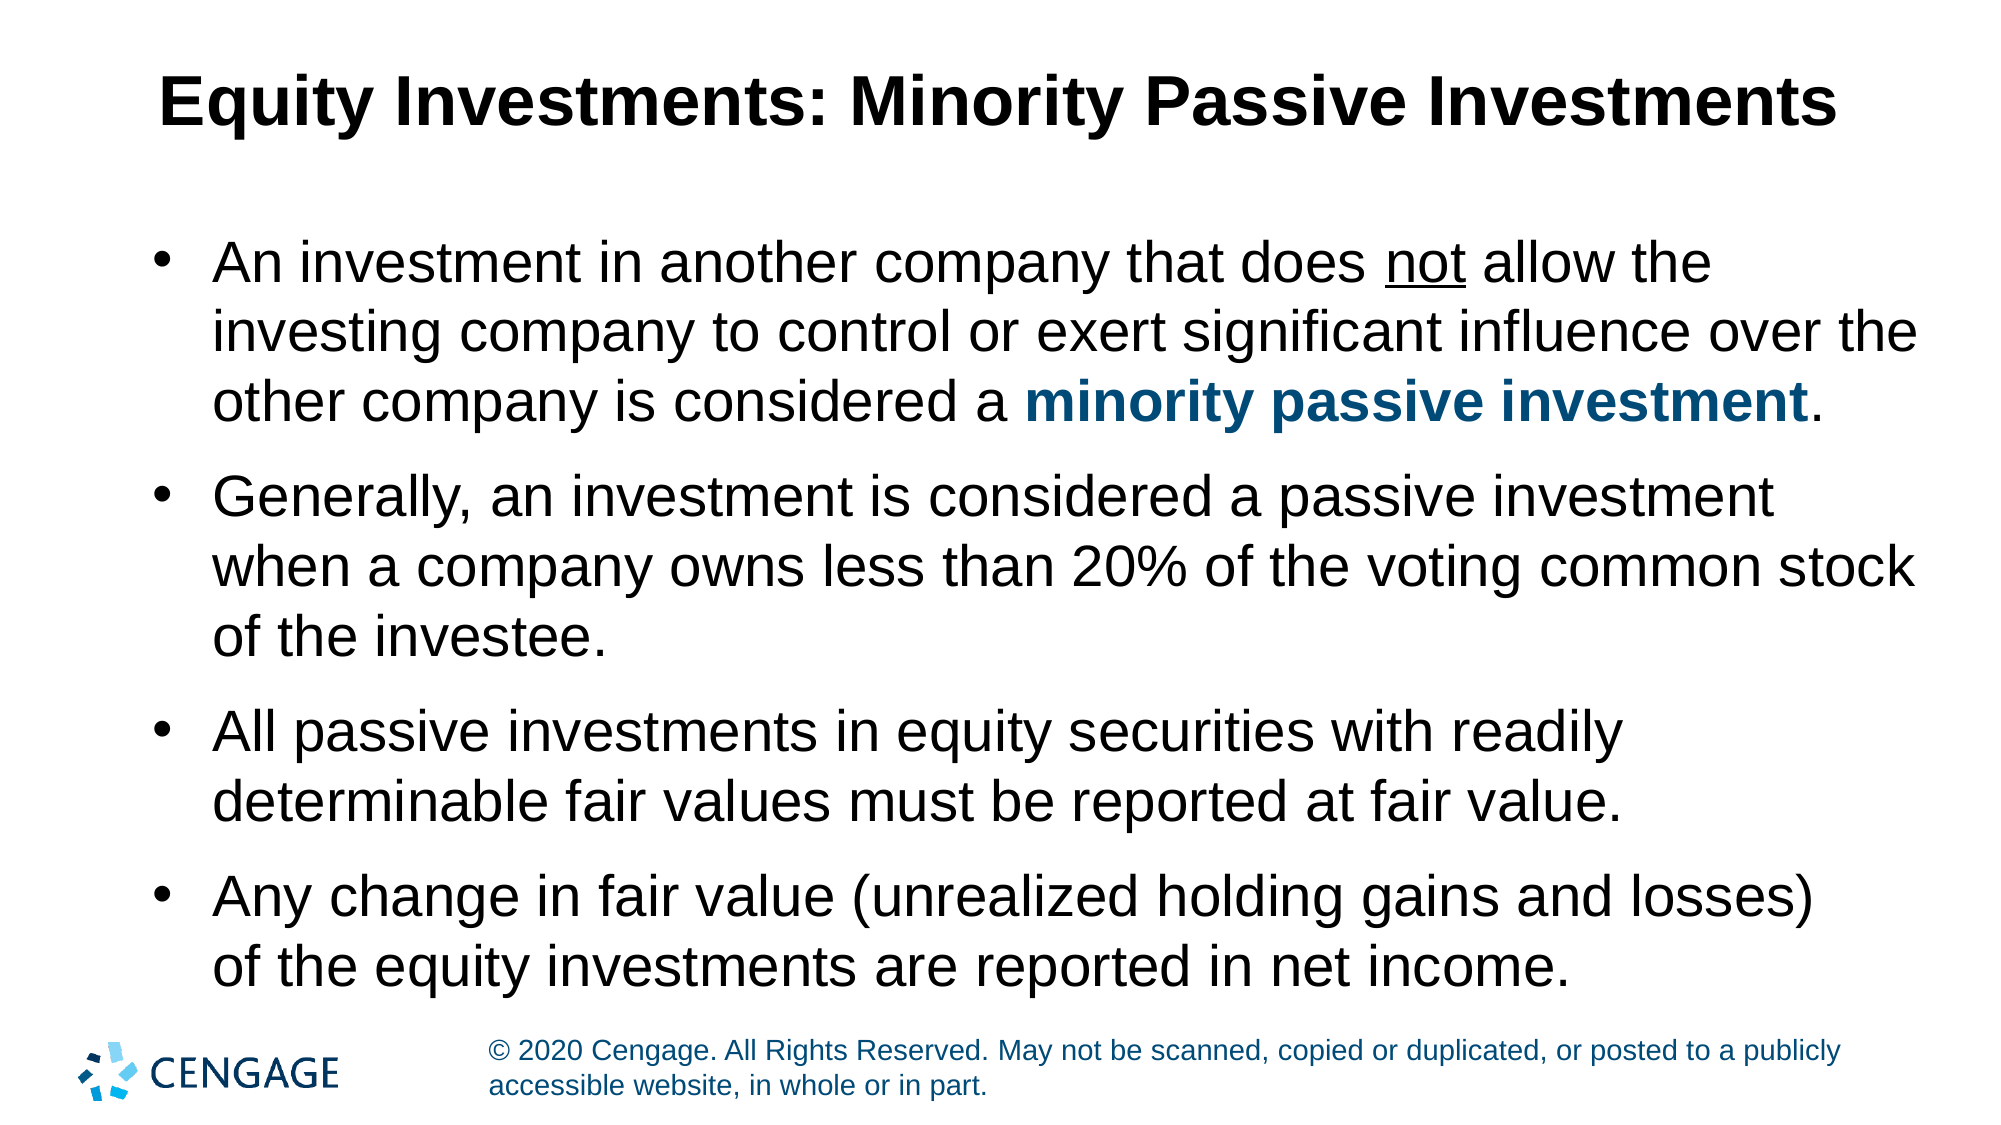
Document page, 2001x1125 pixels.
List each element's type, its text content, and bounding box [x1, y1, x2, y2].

title Equity Investments: Minority Passive Investments [137, 22, 1863, 173]
list An investment in another company that does not allow the investing company to control or exert significant influence over the other company is considered a minority passive investment. Generally, an investment is considered a passive investment when a company owns less than 20% of the voting common stock of the investee. All passive investments in equity securities with readily determinable fair values must be reported at fair value. Any change in fair value (unrealized holding gains and losses) of the equity investments are reported in net income. [137, 216, 1938, 1012]
picture [78, 1042, 338, 1101]
